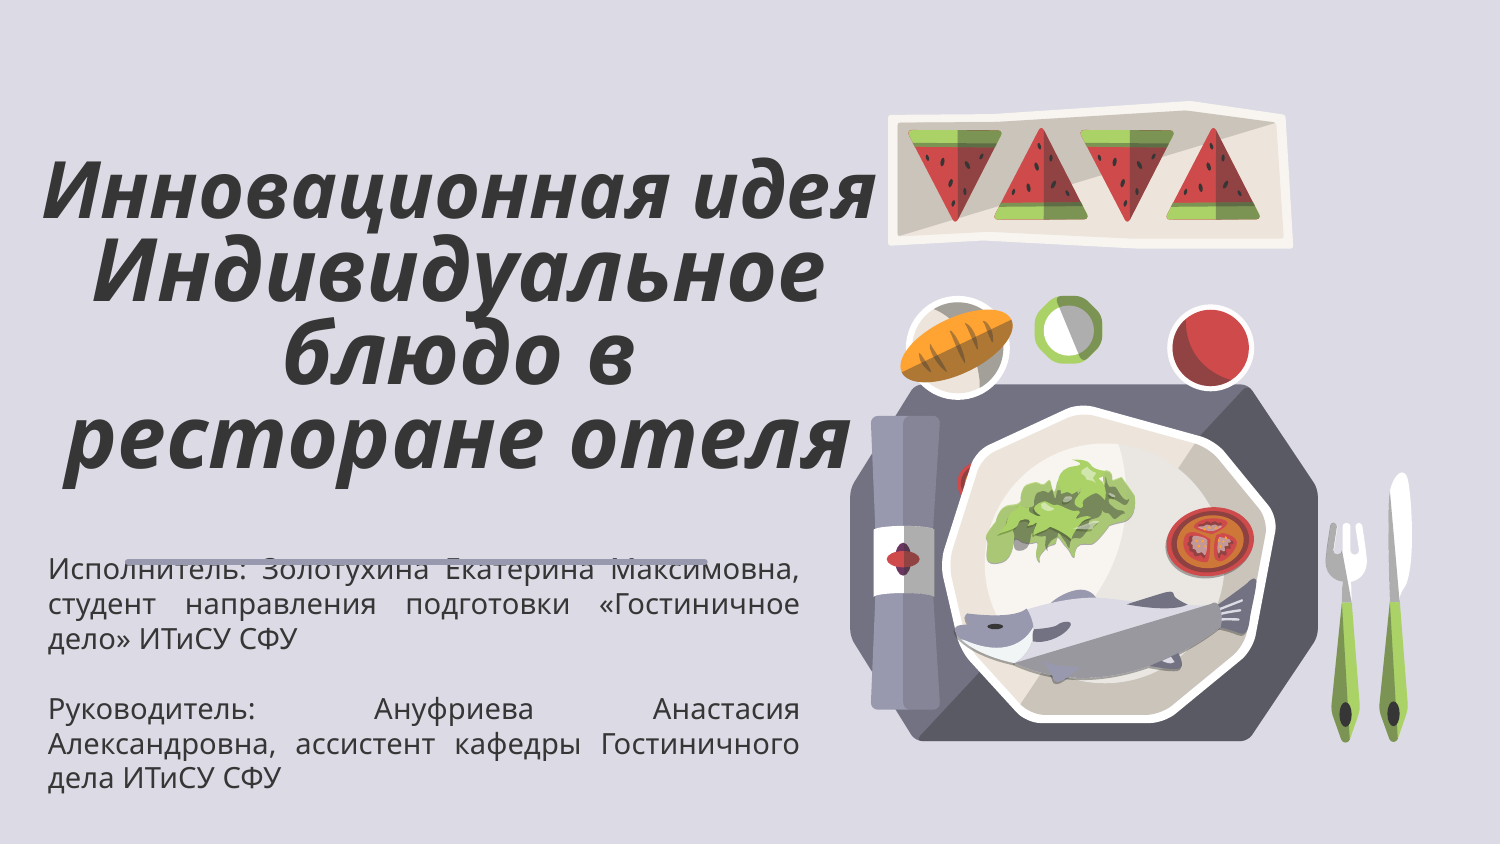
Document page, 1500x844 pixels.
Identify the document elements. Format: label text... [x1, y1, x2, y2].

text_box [849, 100, 1418, 743]
title Инновационная идея Индивидуальное блюдо в ресторане отеля [21, 101, 847, 543]
subtitle Исполнитель: Золотухина Екатерина Максимовна, студент направления подготовки «Гостиничное дело» ИТиСУ СФУ Руководитель: Ануфриева Анастасия Александровна, ассистент кафедры Гостиничного дела ИТиСУ СФУ [32, 604, 816, 776]
